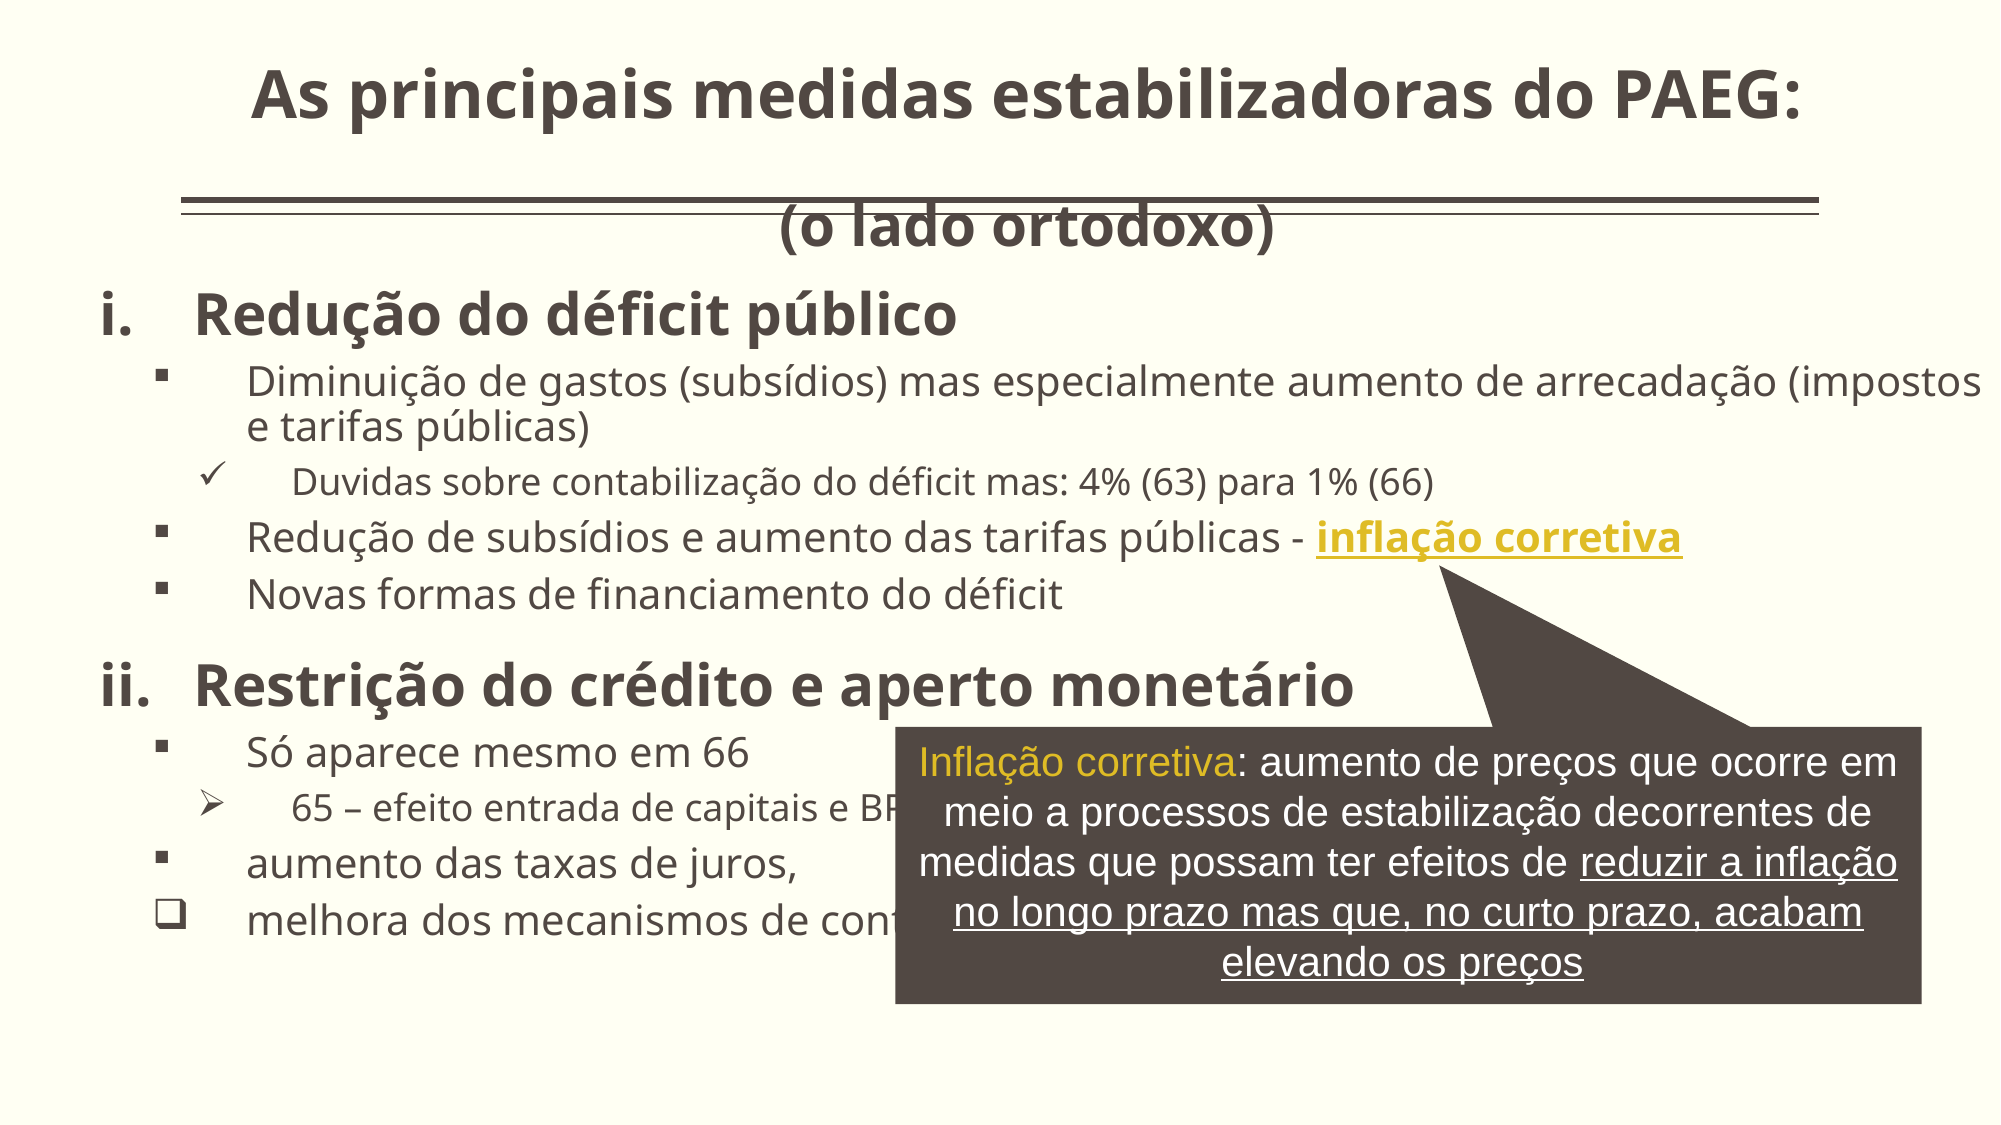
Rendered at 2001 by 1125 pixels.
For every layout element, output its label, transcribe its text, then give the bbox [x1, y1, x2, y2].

list Redução do déficit público Diminuição de gastos (subsídios) mas especialmente aumento de arrecadação (impostos e tarifas públicas) Duvidas sobre contabilização do déficit mas: 4% (63) para 1% (66) Redução de subsídios e aumento das tarifas públicas - inflação corretiva Novas formas de financiamento do déficit Restrição do crédito e aperto monetário Só aparece mesmo em 66 65 – efeito entrada de capitais e BP (?) aumento das taxas de juros, melhora dos mecanismos de controle [62, 277, 2000, 1125]
title As principais medidas estabilizadoras do PAEG: (o lado ortodoxo) [54, 17, 2000, 303]
text_box Inflação corretiva: aumento de preços que ocorre em meio a processos de estabilização decorrentes de medidas que possam ter efeitos de reduzir a inflação no longo prazo mas que, no curto prazo, acabam elevando os preços [896, 566, 1921, 1004]
